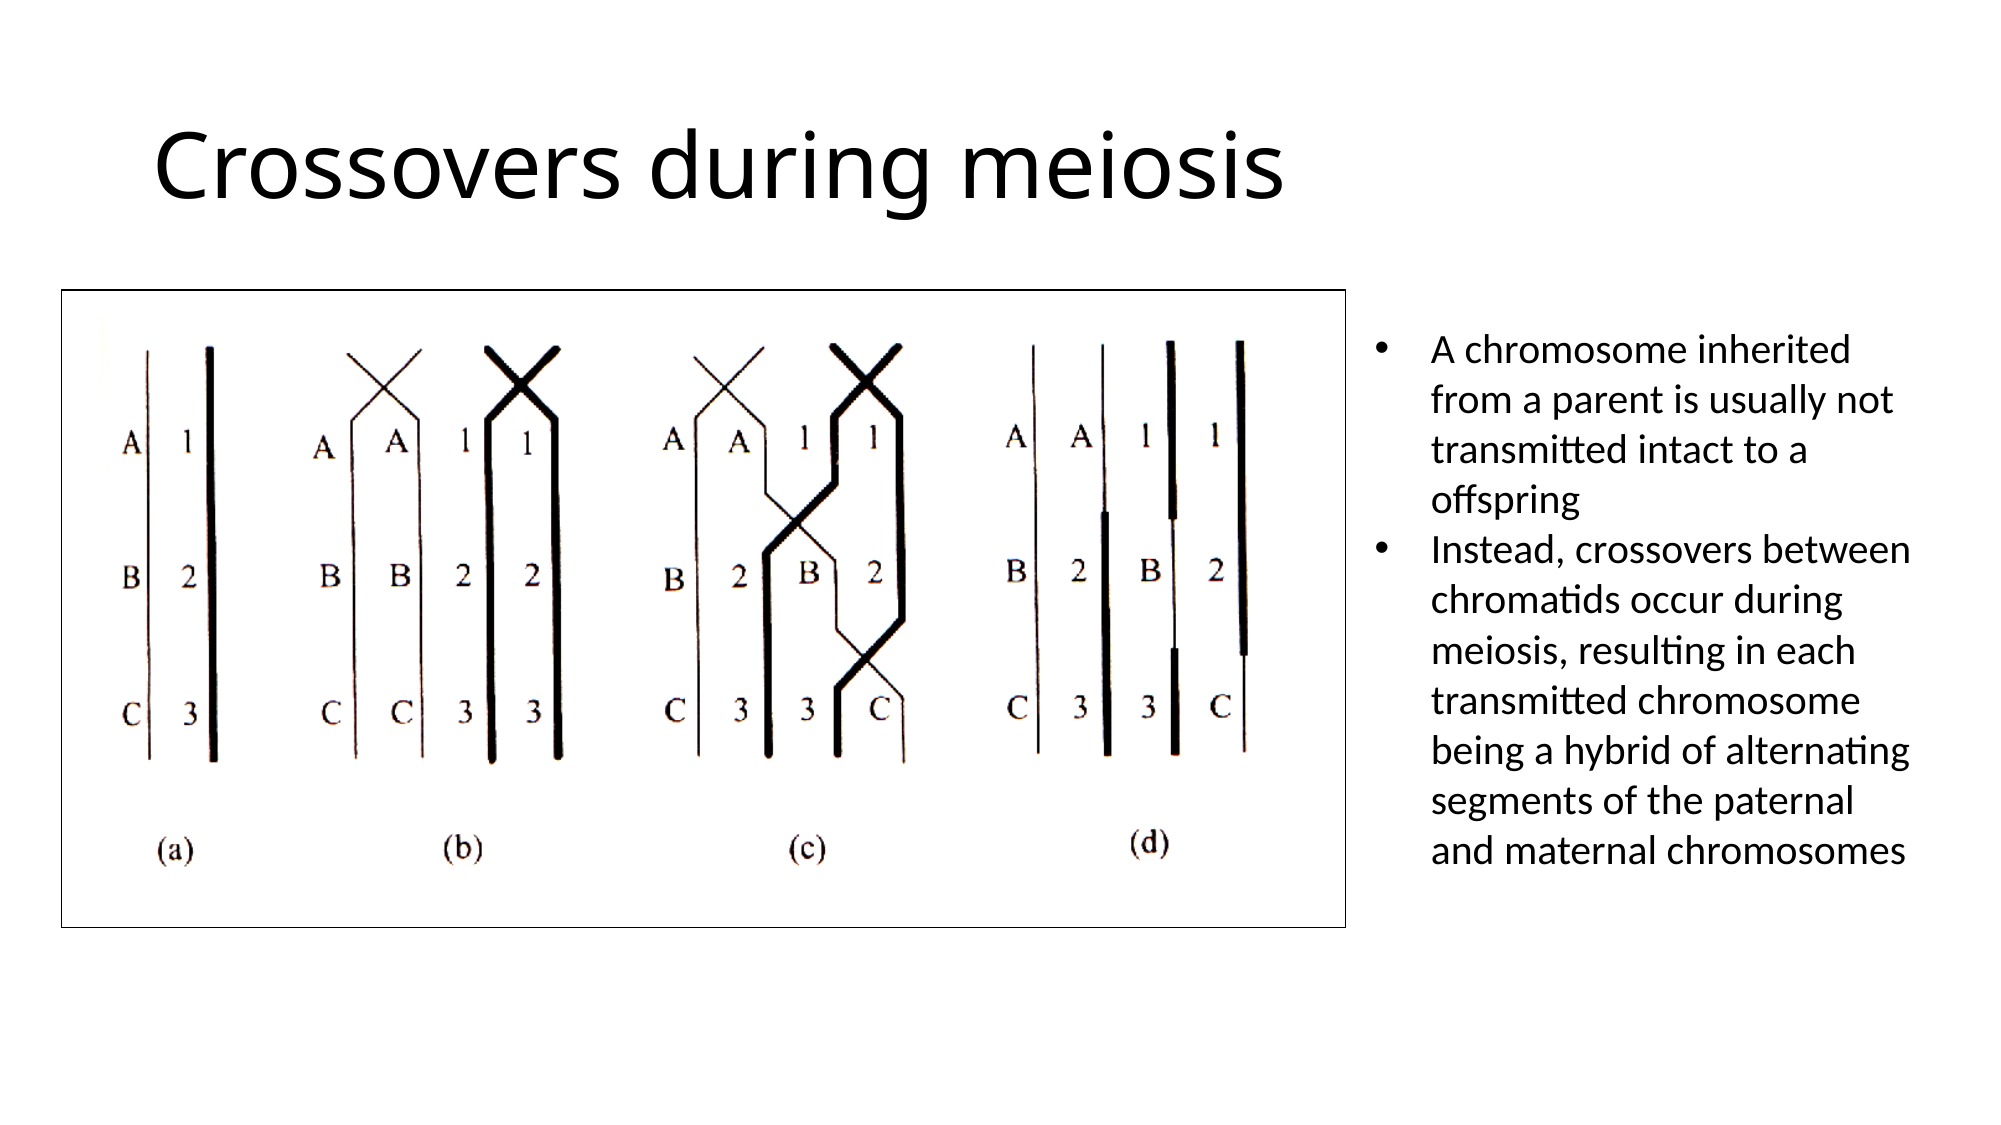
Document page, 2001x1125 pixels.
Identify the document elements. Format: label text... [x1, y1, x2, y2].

text_box A chromosome inherited from a parent is usually not transmitted intact to a offspring Instead, crossovers between chromatids occur during meiosis, resulting in each transmitted chromosome being a hybrid of alternating segments of the paternal and maternal chromosomes [1359, 314, 1943, 880]
title Crossovers during meiosis [137, 59, 1863, 278]
text_box [61, 290, 1346, 928]
picture [100, 316, 1321, 874]
